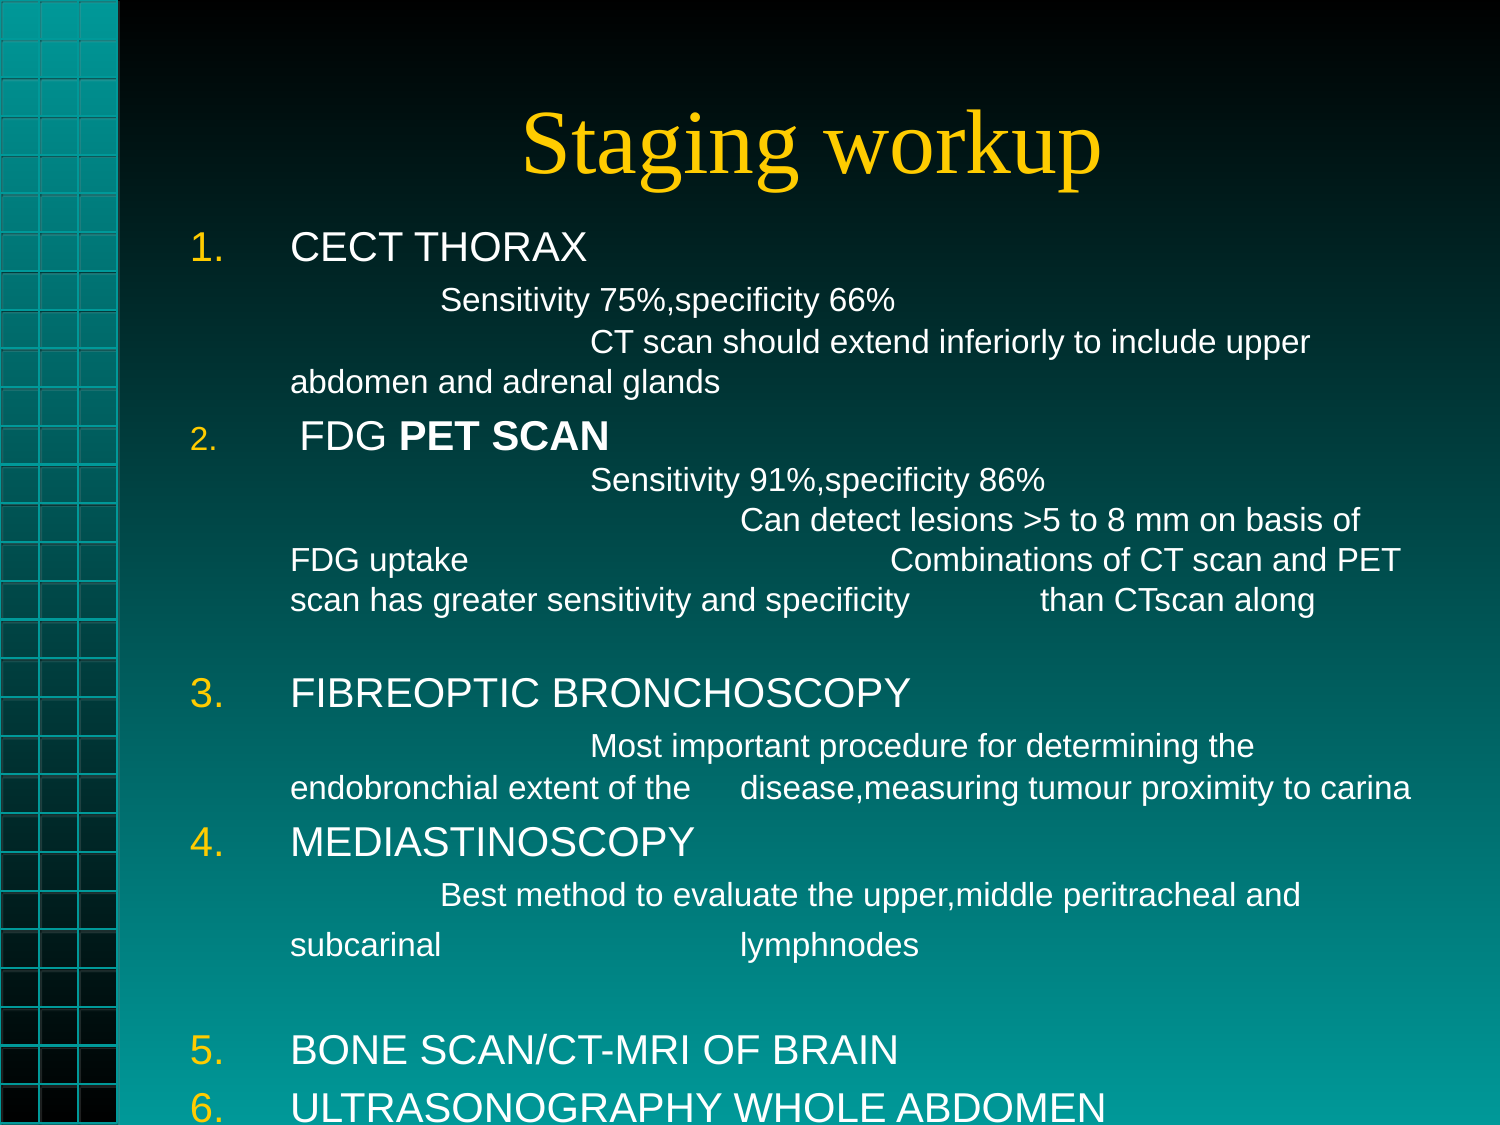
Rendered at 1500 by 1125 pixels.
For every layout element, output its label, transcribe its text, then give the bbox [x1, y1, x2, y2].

list CECT THORAX Sensitivity 75%,specificity 66% CT scan should extend inferiorly to include upper abdomen and adrenal glands FDG PET SCAN Sensitivity 91%,specificity 86% Can detect lesions >5 to 8 mm on basis of FDG uptake Combinations of CT scan and PET scan has greater sensitivity and specificity than CTscan along FIBREOPTIC BRONCHOSCOPY Most important procedure for determining the endobronchial extent of the disease,measuring tumour proximity to carina MEDIASTINOSCOPY Best method to evaluate the upper,middle peritracheal and subcarinal lymphnodes BONE SCAN/CT-MRI OF BRAIN ULTRASONOGRAPHY WHOLE ABDOMEN [174, 212, 1444, 1125]
title Staging workup [174, 96, 1451, 288]
